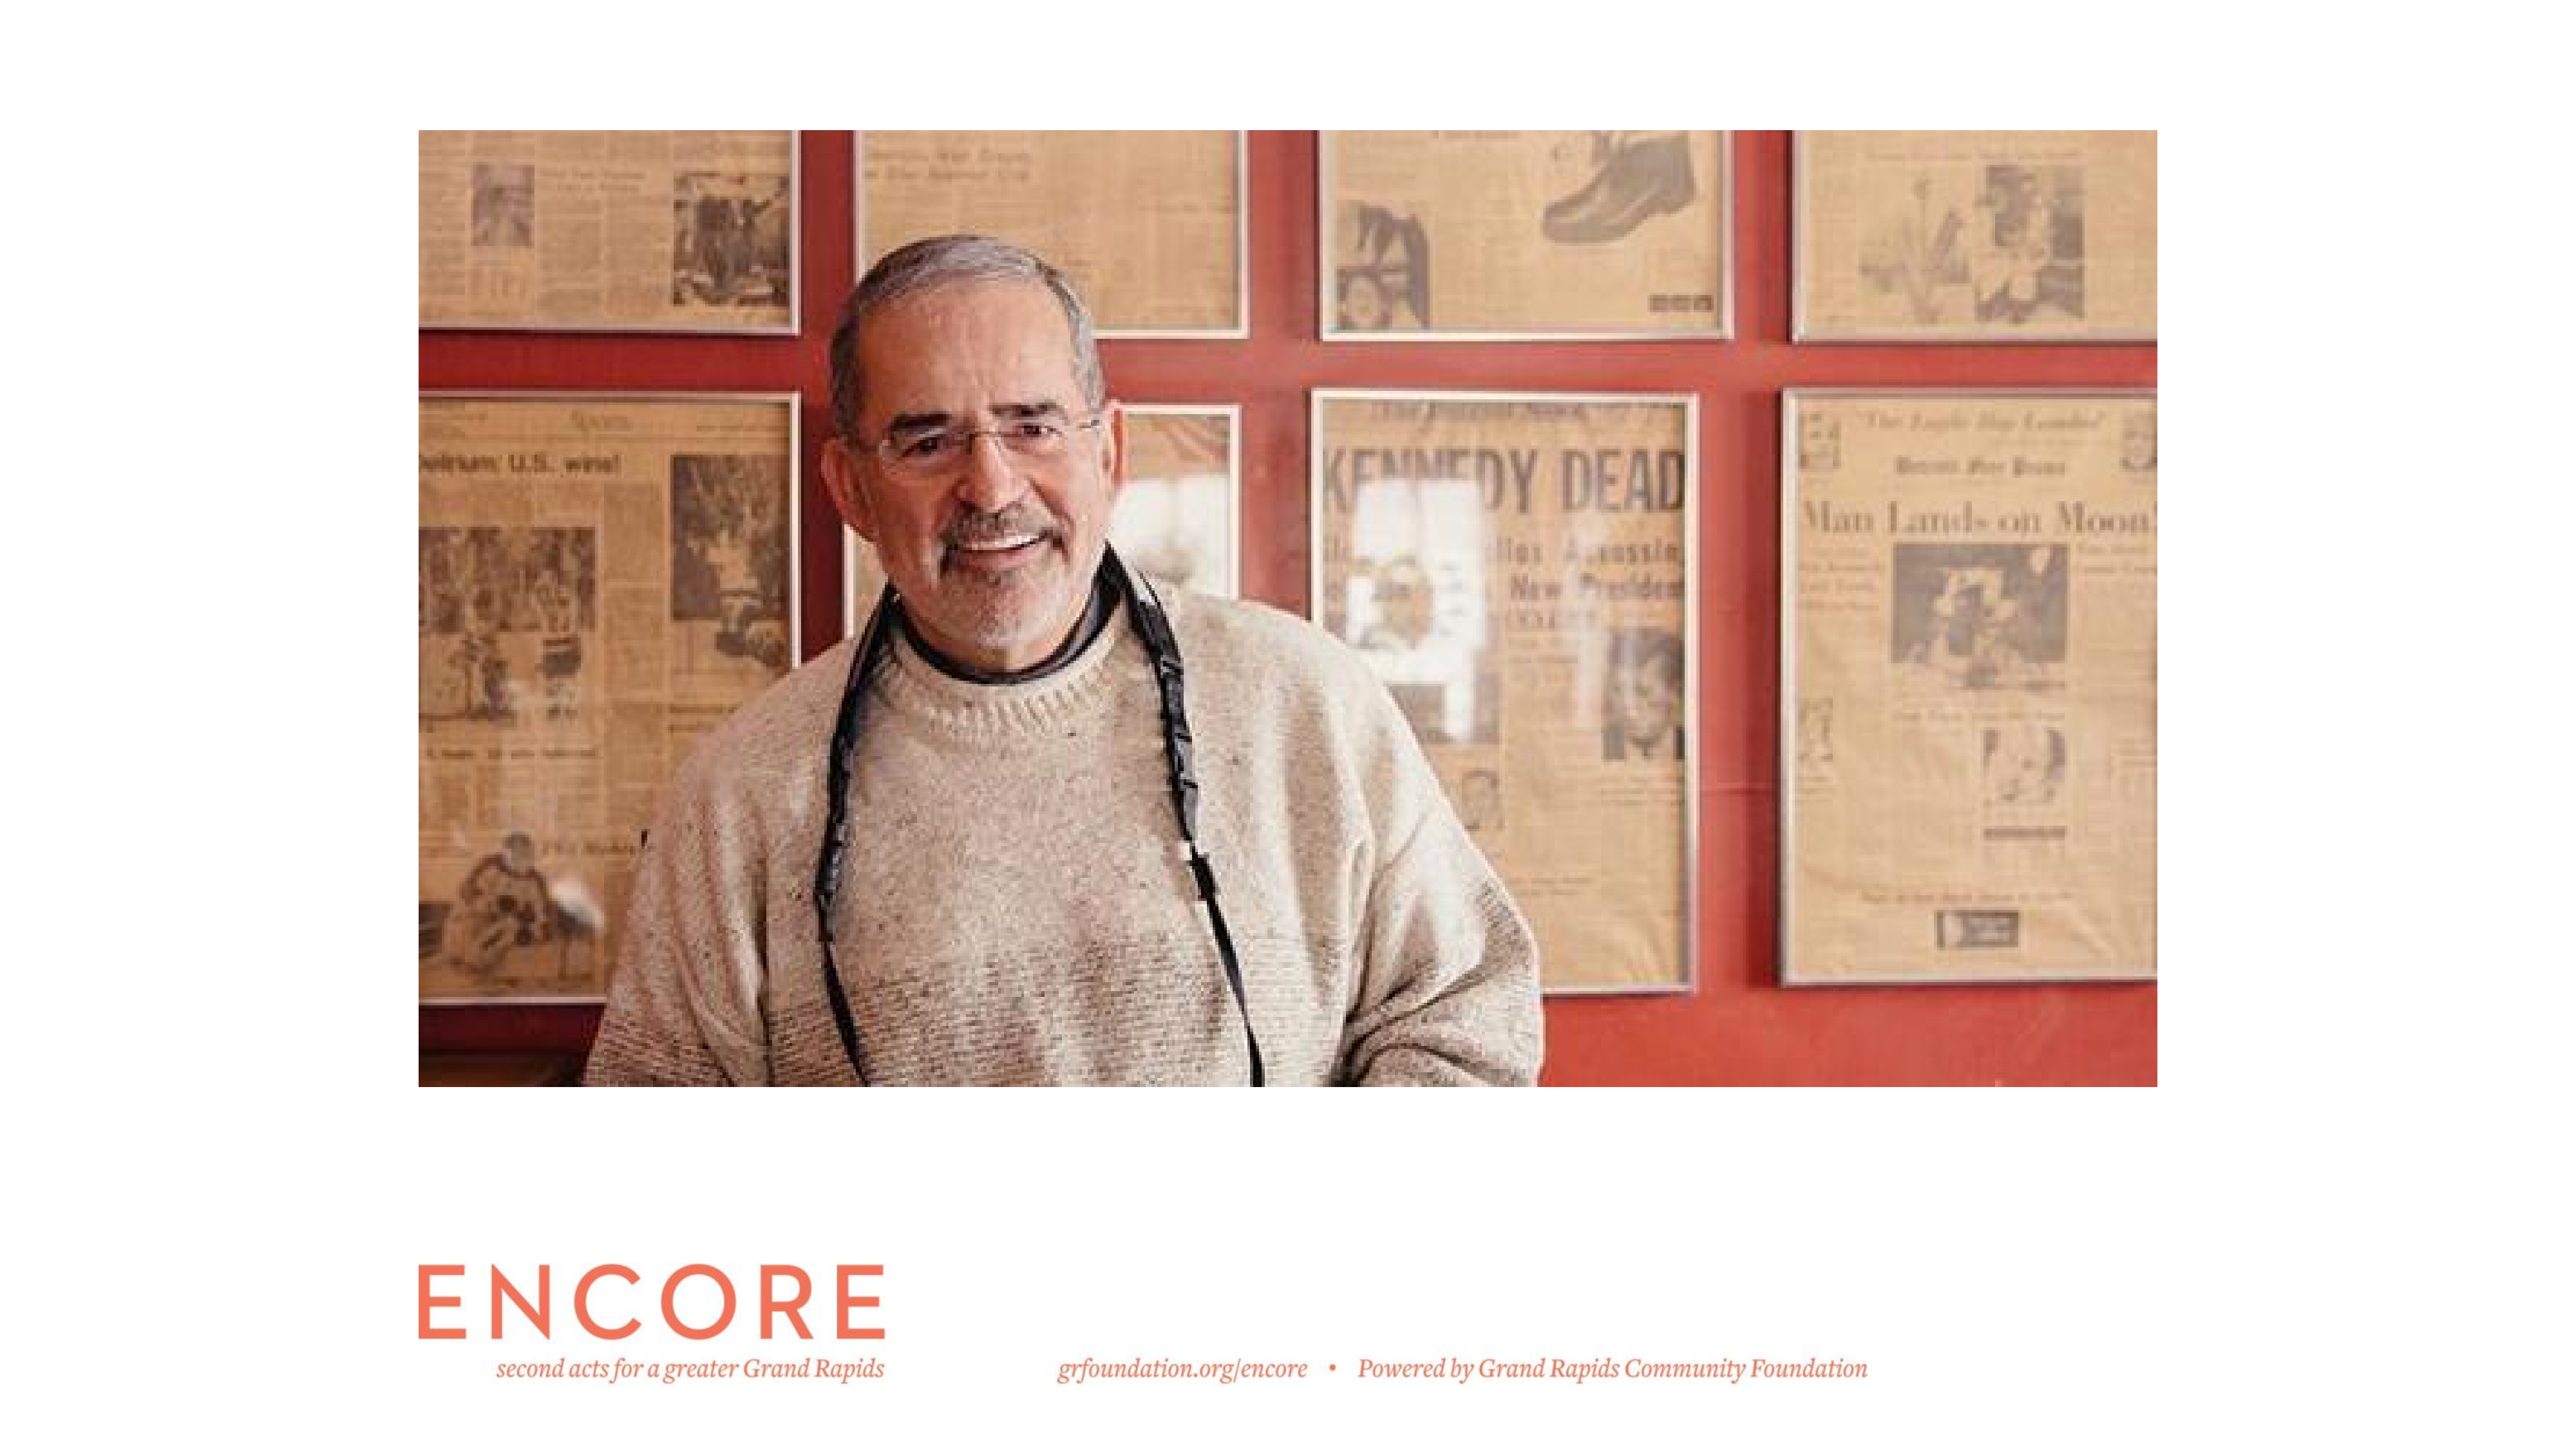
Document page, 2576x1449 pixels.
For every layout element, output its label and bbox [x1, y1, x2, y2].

picture [418, 130, 2158, 1087]
picture [418, 1263, 1868, 1388]
